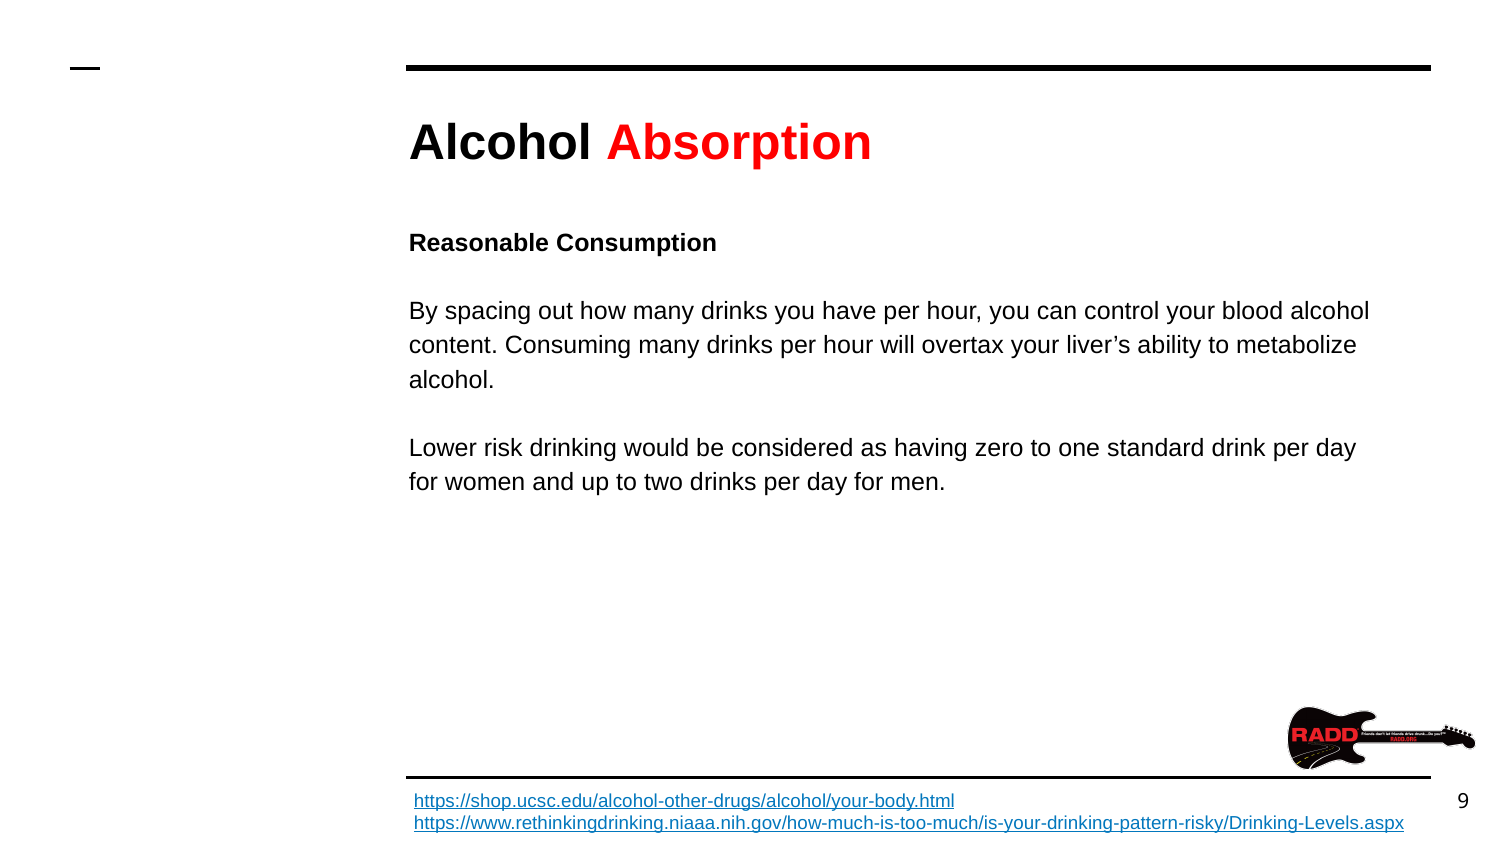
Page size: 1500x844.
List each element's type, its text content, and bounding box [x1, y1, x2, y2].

text_box https://shop.ucsc.edu/alcohol-other-drugs/alcohol/your-body.html https://www.rethinkingdrinking.niaaa.nih.gov/how-much-is-too-much/is-your-drinking-pattern-risky/Drinking-Levels.aspx [399, 773, 1426, 830]
picture [1282, 706, 1476, 772]
title Alcohol Absorption [393, 94, 1431, 199]
text_box Reasonable Consumption By spacing out how many drinks you have per hour, you can control your blood alcohol content. Consuming many drinks per hour will overtax your liver’s ability to metabolize alcohol. Lower risk drinking would be considered as having zero to one standard drink per day for women and up to two drinks per day for men. [393, 207, 1398, 704]
slide_number ‹#› [1394, 769, 1484, 834]
